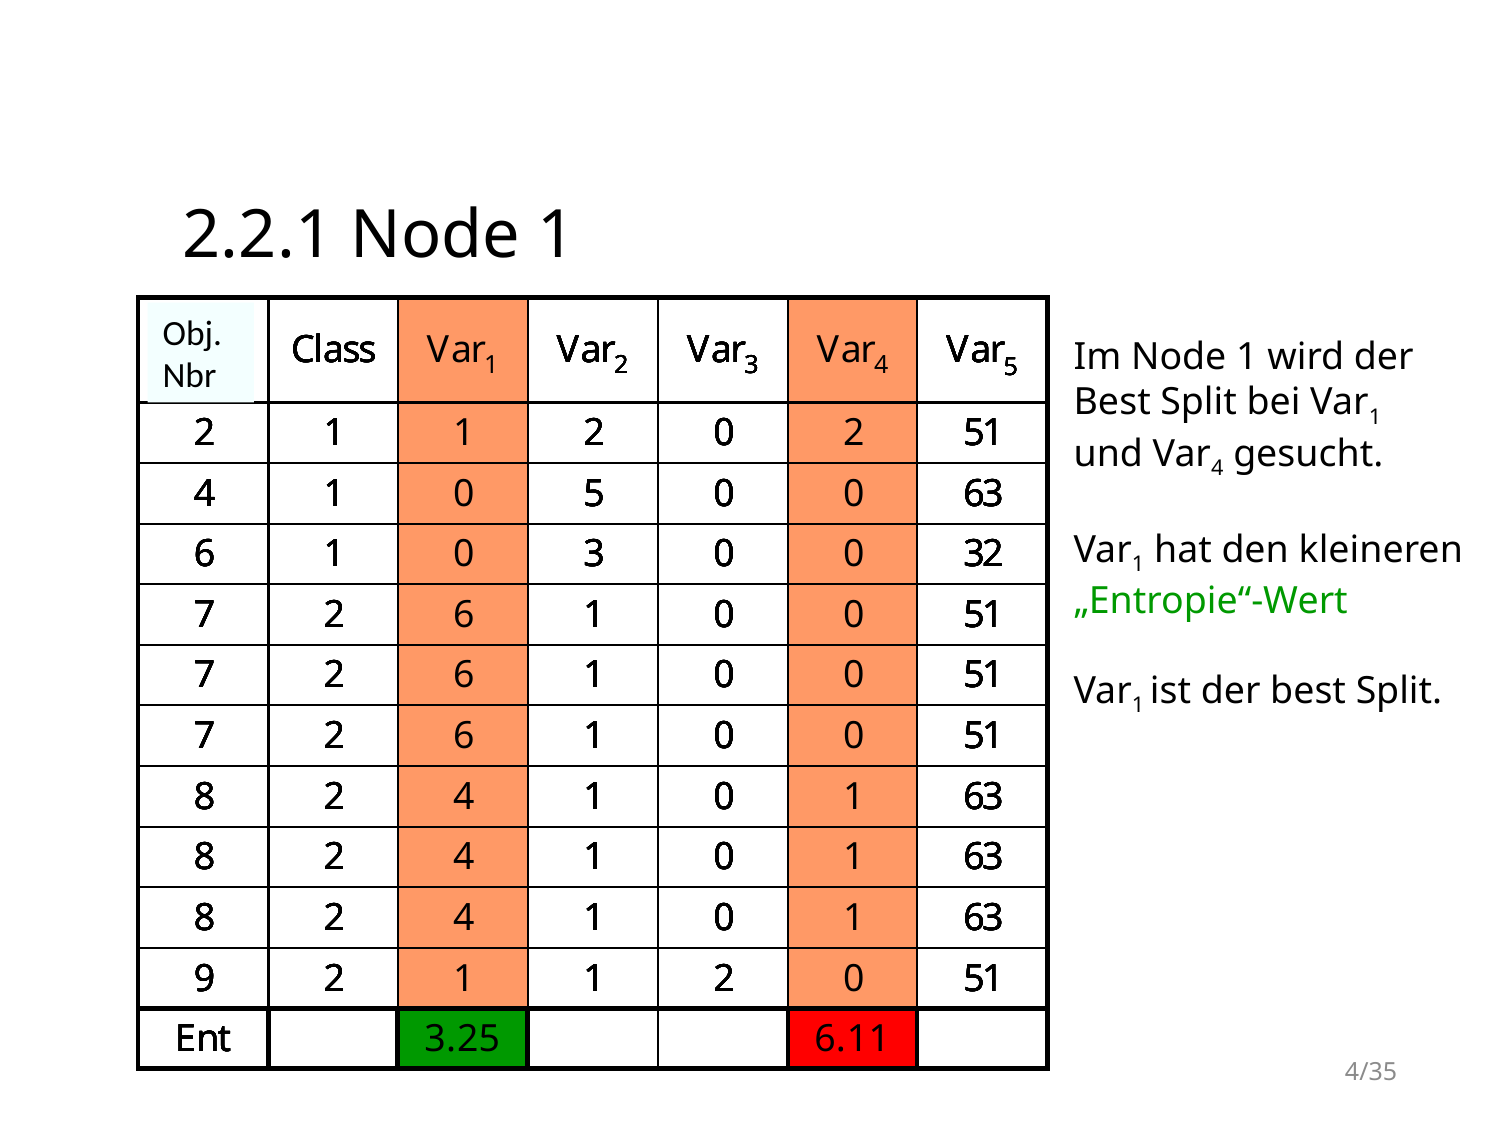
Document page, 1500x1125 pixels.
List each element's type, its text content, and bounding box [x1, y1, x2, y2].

slide_number 4/35 [1074, 1042, 1425, 1103]
picture [135, 294, 1053, 1074]
text_box 2.2.1 Node 1 [168, 183, 592, 279]
text_box Im Node 1 wird der Best Split bei Var1 und Var4 gesucht. Var1 hat den kleineren „Entropie“-Wert Var1 ist der best Split. [1058, 325, 1479, 725]
